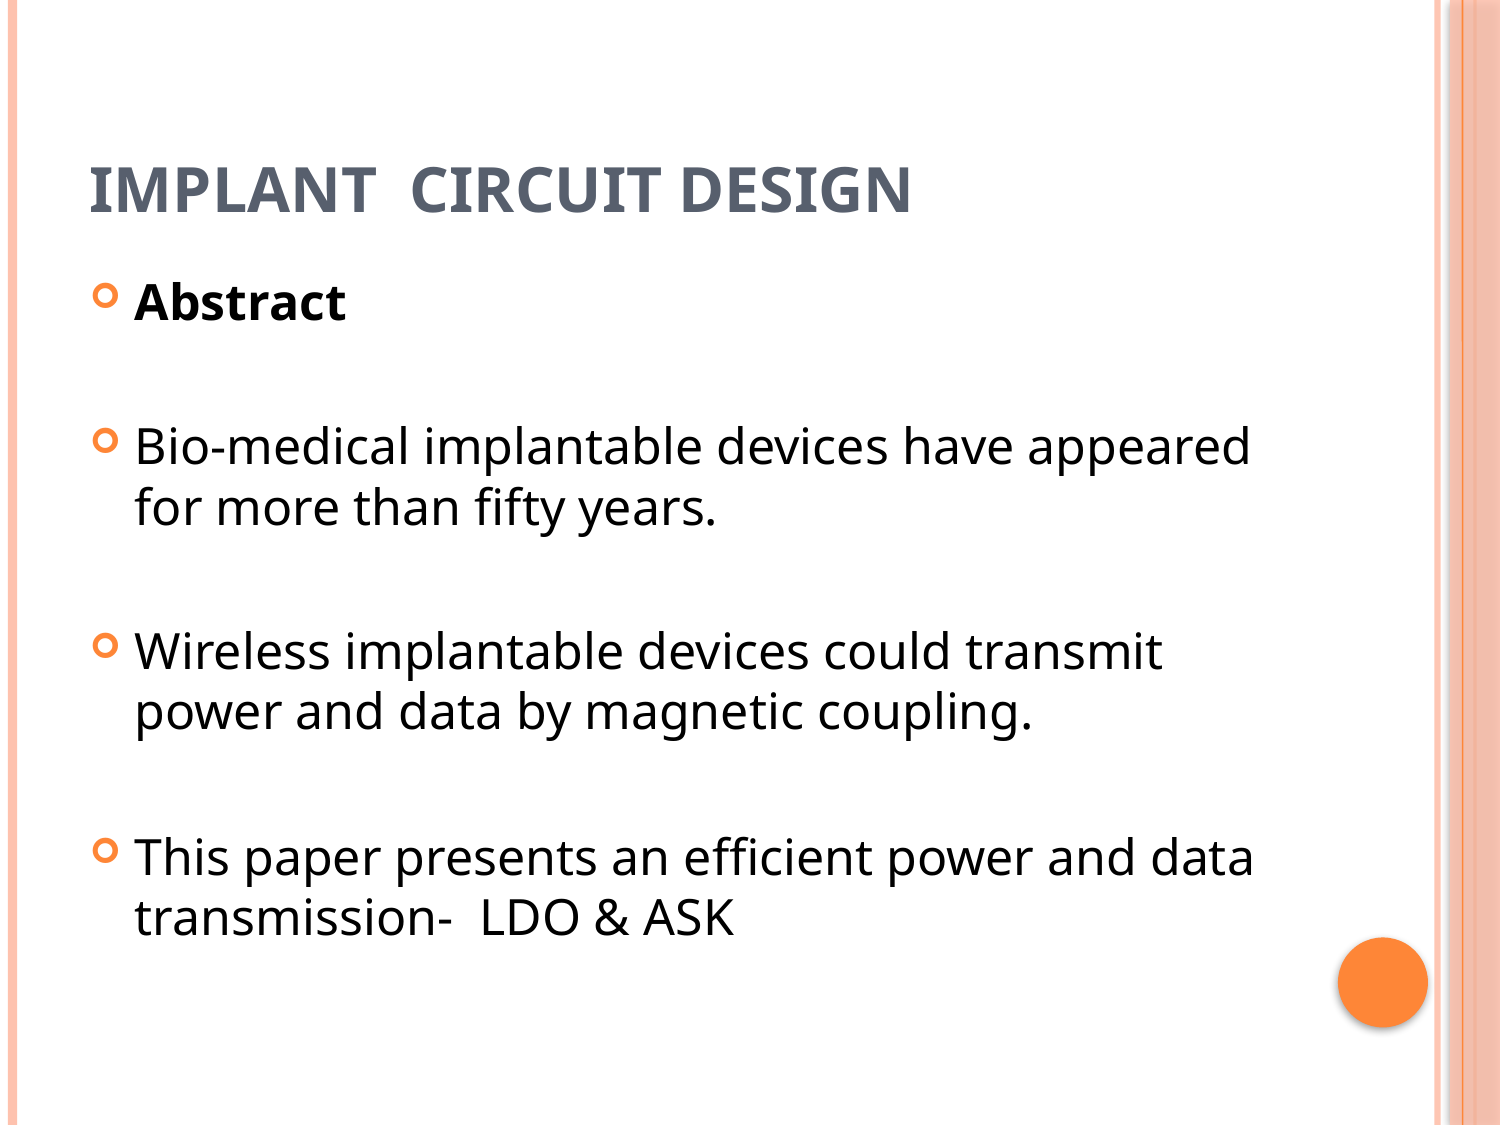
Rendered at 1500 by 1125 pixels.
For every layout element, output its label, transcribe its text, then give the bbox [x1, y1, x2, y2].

title Implant circuit design [75, 45, 1300, 233]
list Abstract Bio-medical implantable devices have appeared for more than fifty years. Wireless implantable devices could transmit power and data by magnetic coupling. This paper presents an efficient power and data transmission- LDO & ASK [75, 262, 1300, 1062]
